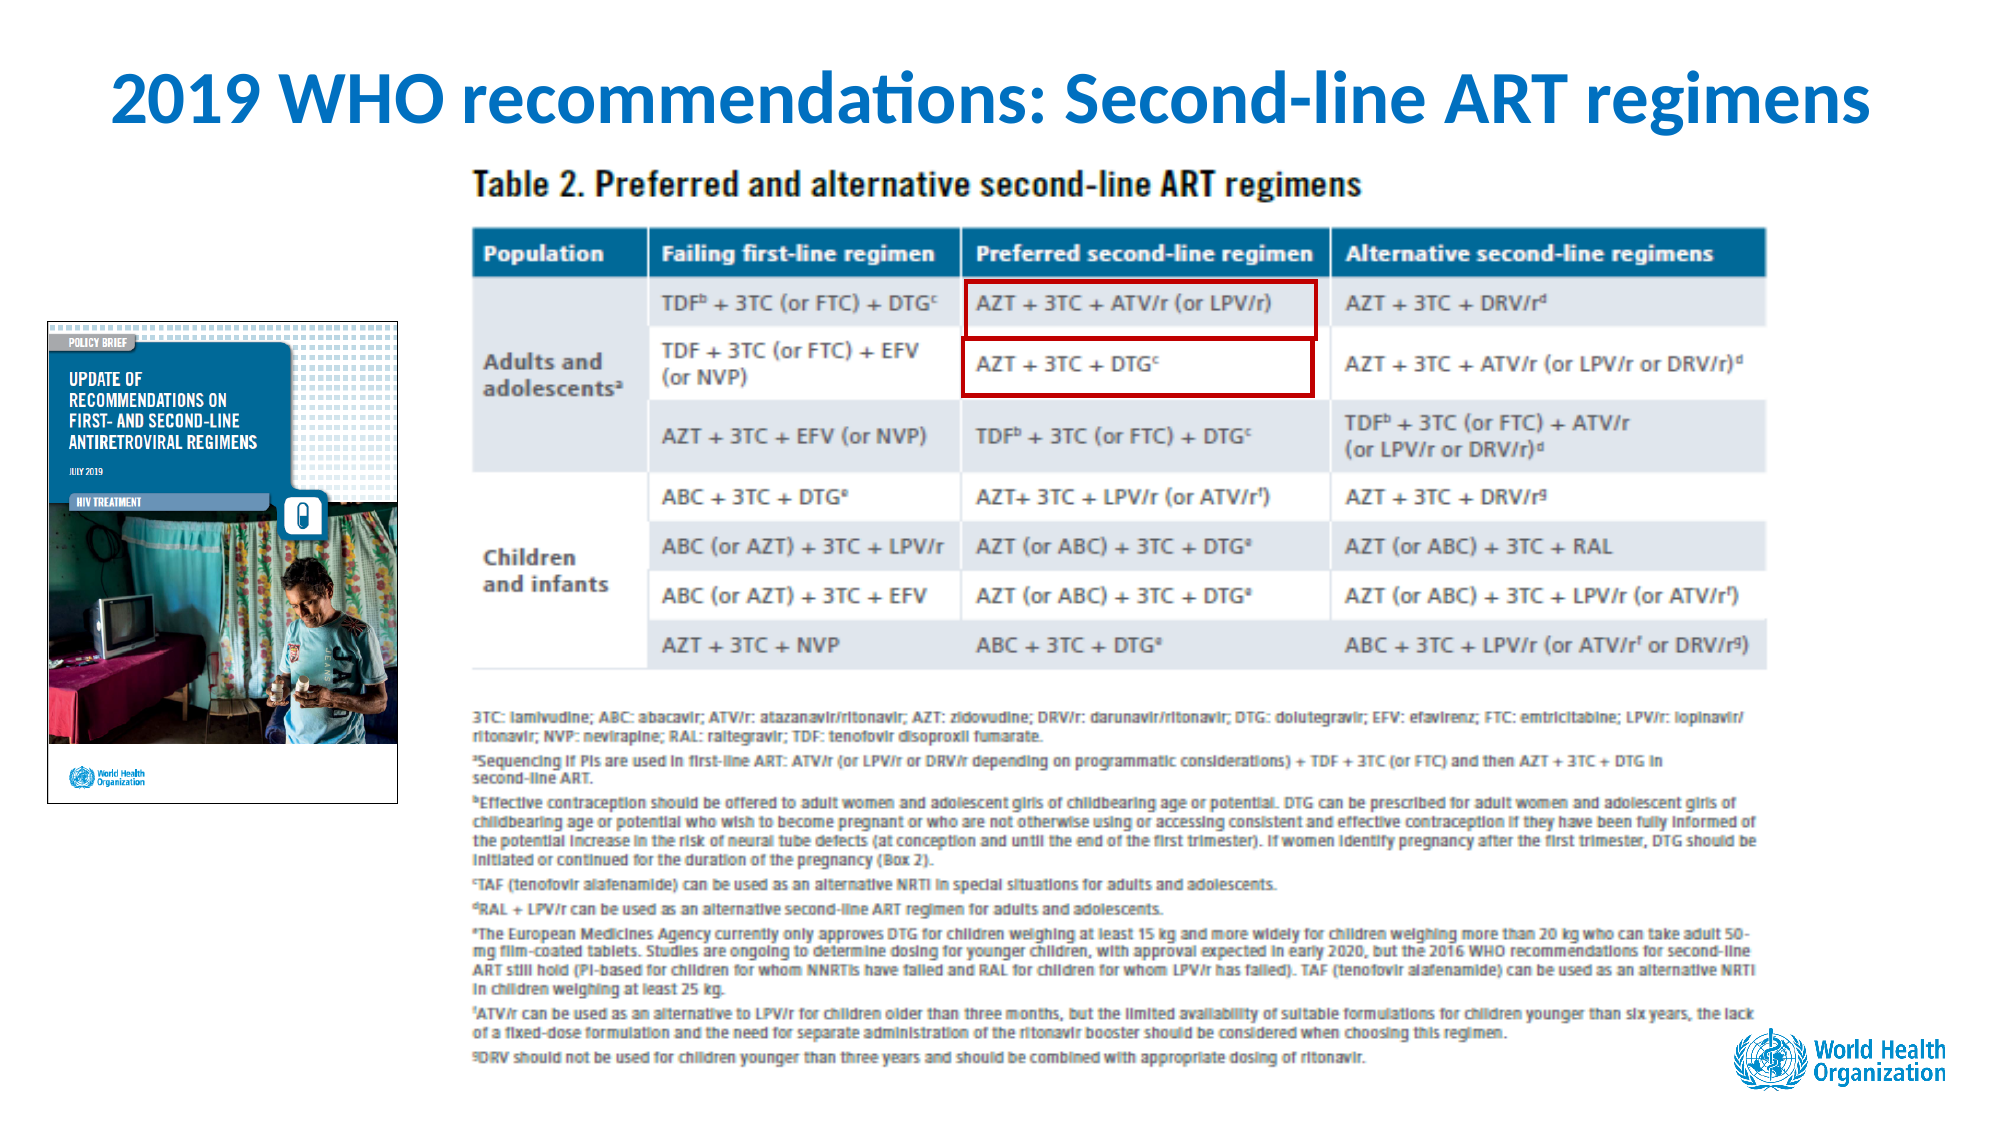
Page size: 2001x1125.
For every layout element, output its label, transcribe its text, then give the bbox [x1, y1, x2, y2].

picture [47, 321, 398, 804]
text_box 2019 WHO recommendations: Second-line ART regimens [6, 4, 1994, 183]
picture [1743, 1044, 1755, 1063]
picture [1753, 1046, 1759, 1062]
picture [1755, 1072, 1769, 1085]
picture [416, 140, 1945, 1092]
picture [1772, 1074, 1787, 1085]
picture [1784, 1049, 1790, 1068]
